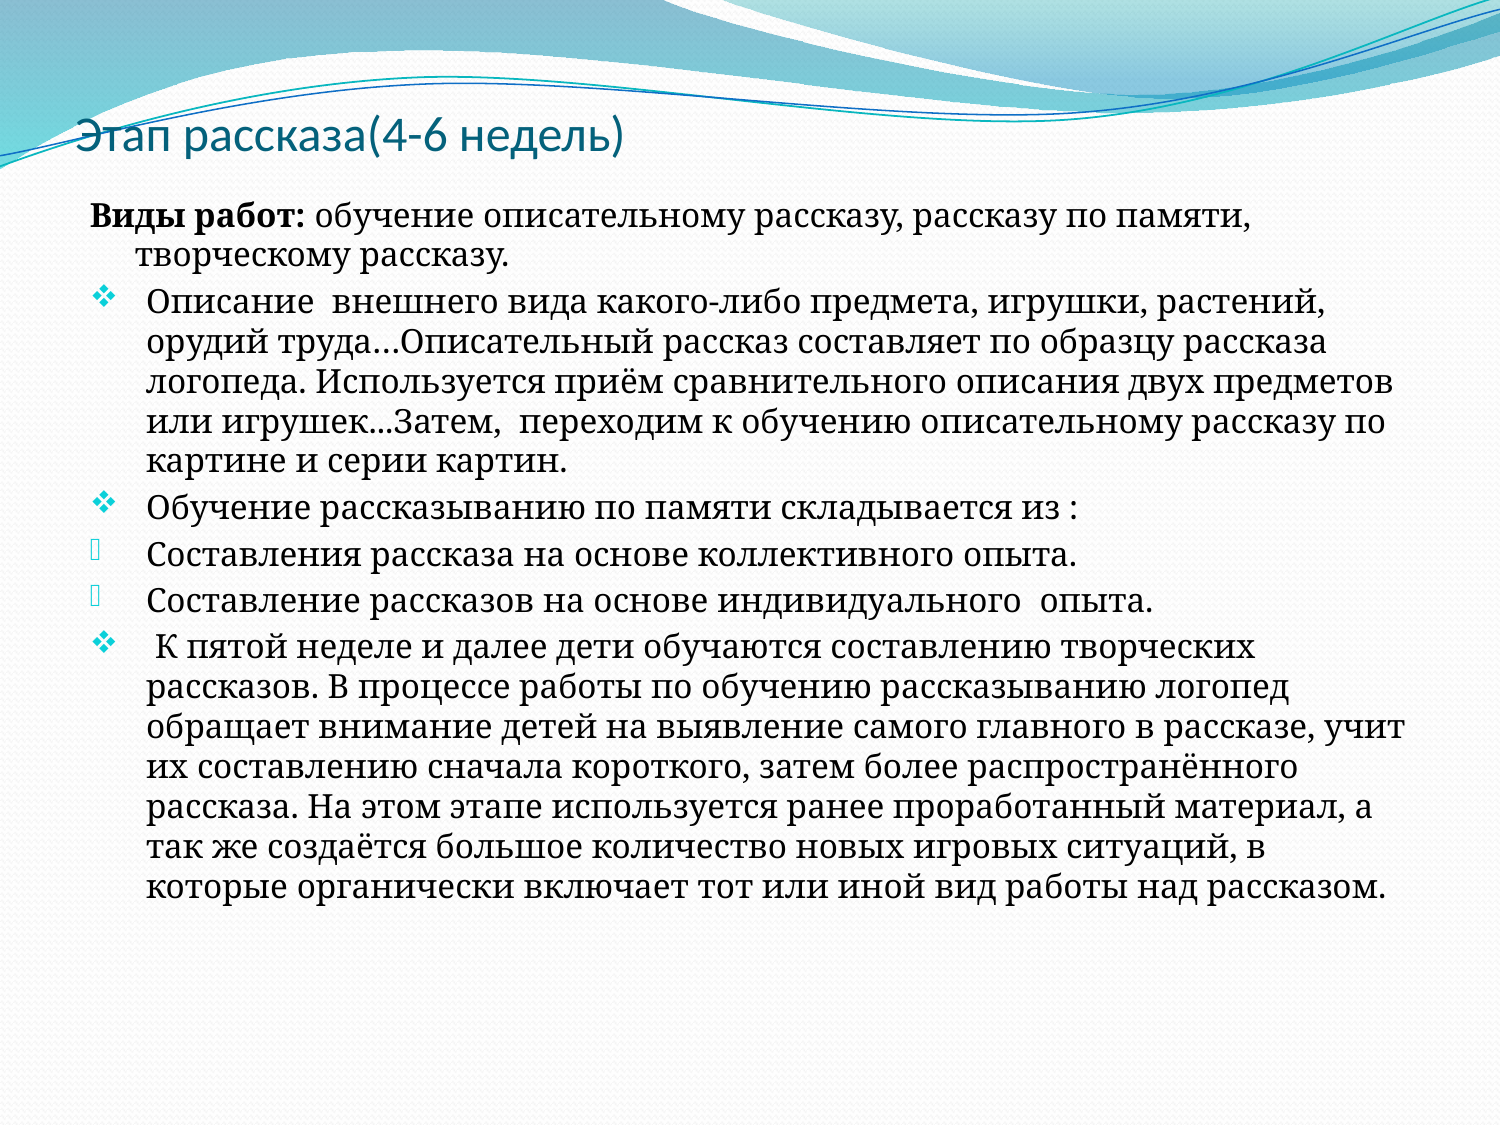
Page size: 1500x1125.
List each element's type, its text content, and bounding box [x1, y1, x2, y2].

title Этап рассказа(4-6 недель) [75, 42, 1425, 162]
list Виды работ: обучение описательному рассказу, рассказу по памяти, творческому рассказу. Описание внешнего вида какого-либо предмета, игрушки, растений, орудий труда…Описательный рассказ составляет по образцу рассказа логопеда. Используется приём сравнительного описания двух предметов или игрушек...Затем, переходим к обучению описательному рассказу по картине и серии картин. Обучение рассказыванию по памяти складывается из : Составления рассказа на основе коллективного опыта. Составление рассказов на основе индивидуального опыта. К пятой неделе и далее дети обучаются составлению творческих рассказов. В процессе работы по обучению рассказыванию логопед обращает внимание детей на выявление самого главного в рассказе, учит их составлению сначала короткого, затем более распространённого рассказа. На этом этапе используется ранее проработанный материал, а так же создаётся большое количество новых игровых ситуаций, в которые органически включает тот или иной вид работы над рассказом. [75, 186, 1425, 1038]
